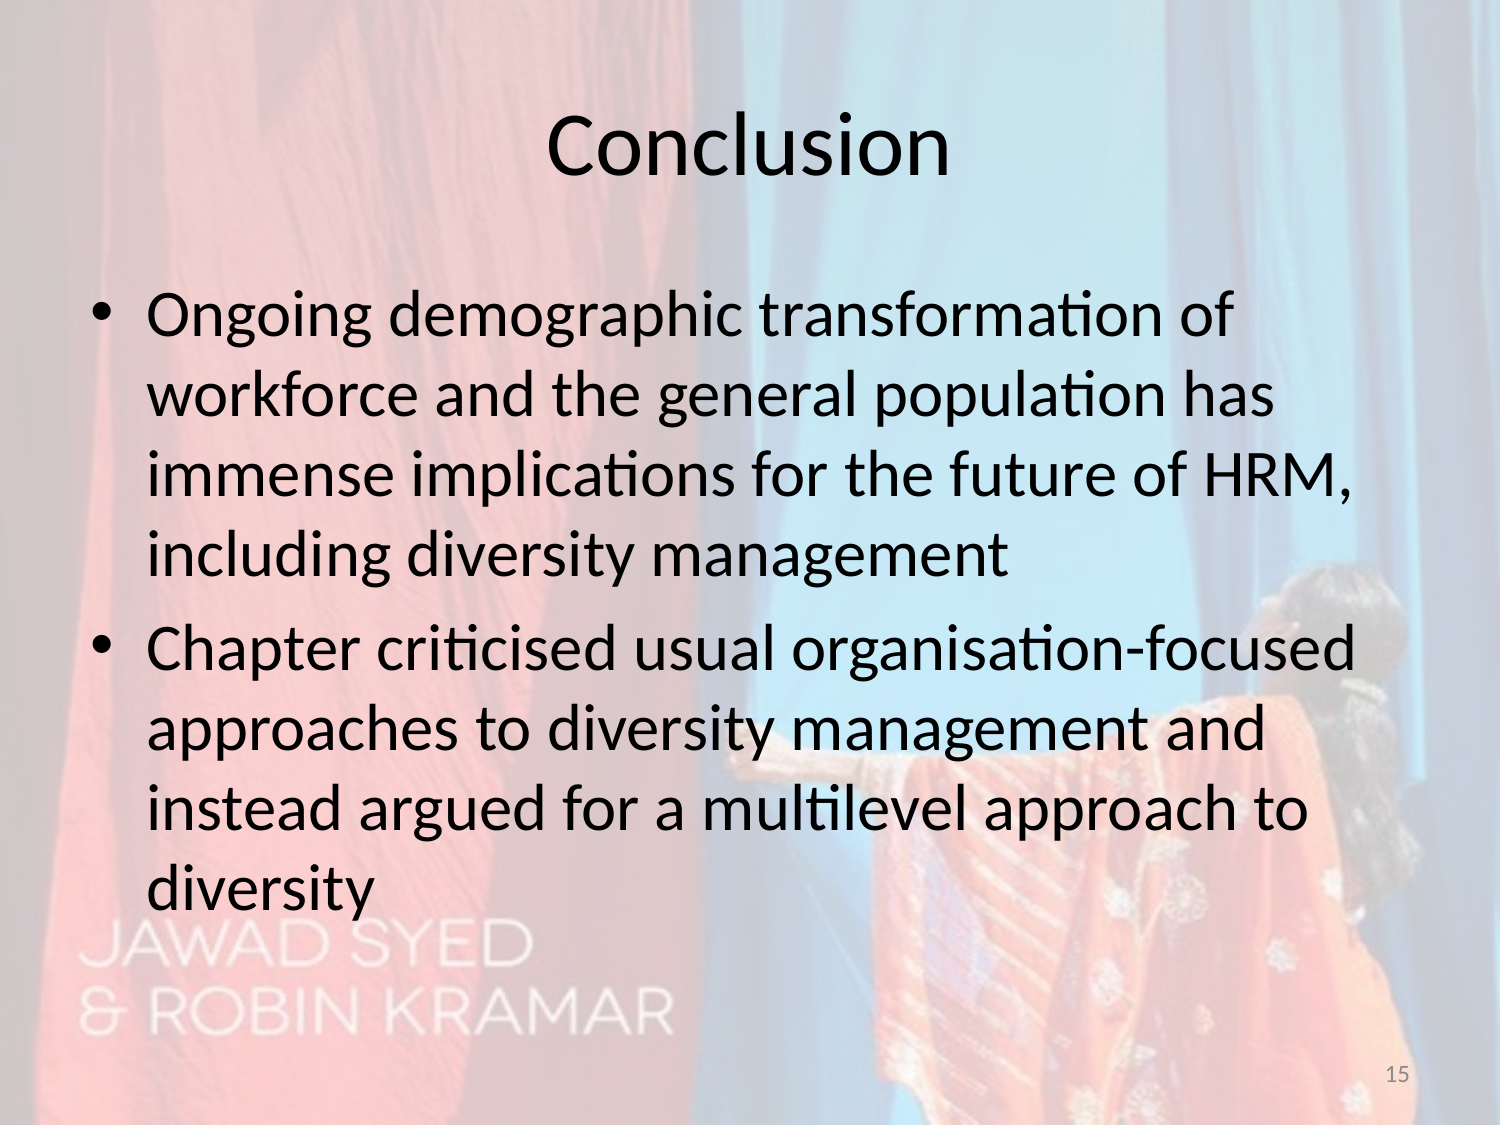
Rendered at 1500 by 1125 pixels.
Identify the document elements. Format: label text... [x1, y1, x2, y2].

slide_number 15 [1074, 1042, 1425, 1103]
list Ongoing demographic transformation of workforce and the general population has immense implications for the future of HRM, including diversity management Chapter criticised usual organisation-focused approaches to diversity management and instead argued for a multilevel approach to diversity [75, 262, 1425, 1005]
title Conclusion [75, 45, 1425, 233]
